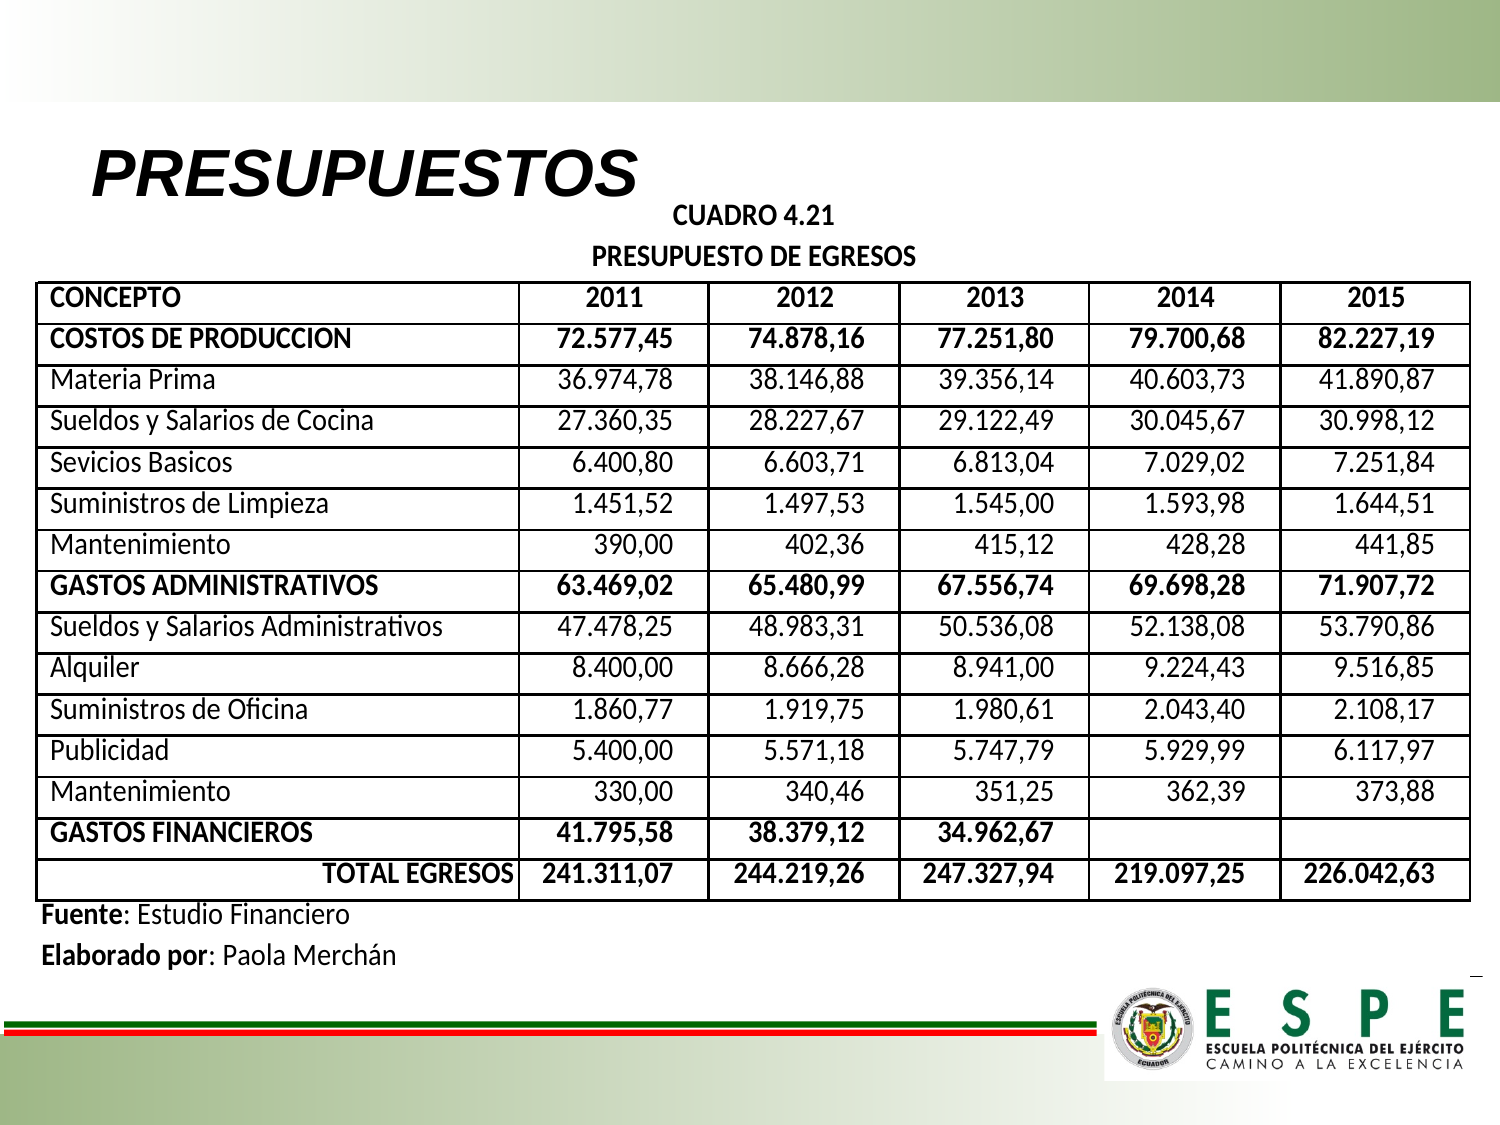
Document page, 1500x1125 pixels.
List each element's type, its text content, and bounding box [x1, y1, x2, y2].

text_box PRESUPUESTOS [76, 42, 1352, 185]
picture [34, 198, 1483, 1081]
